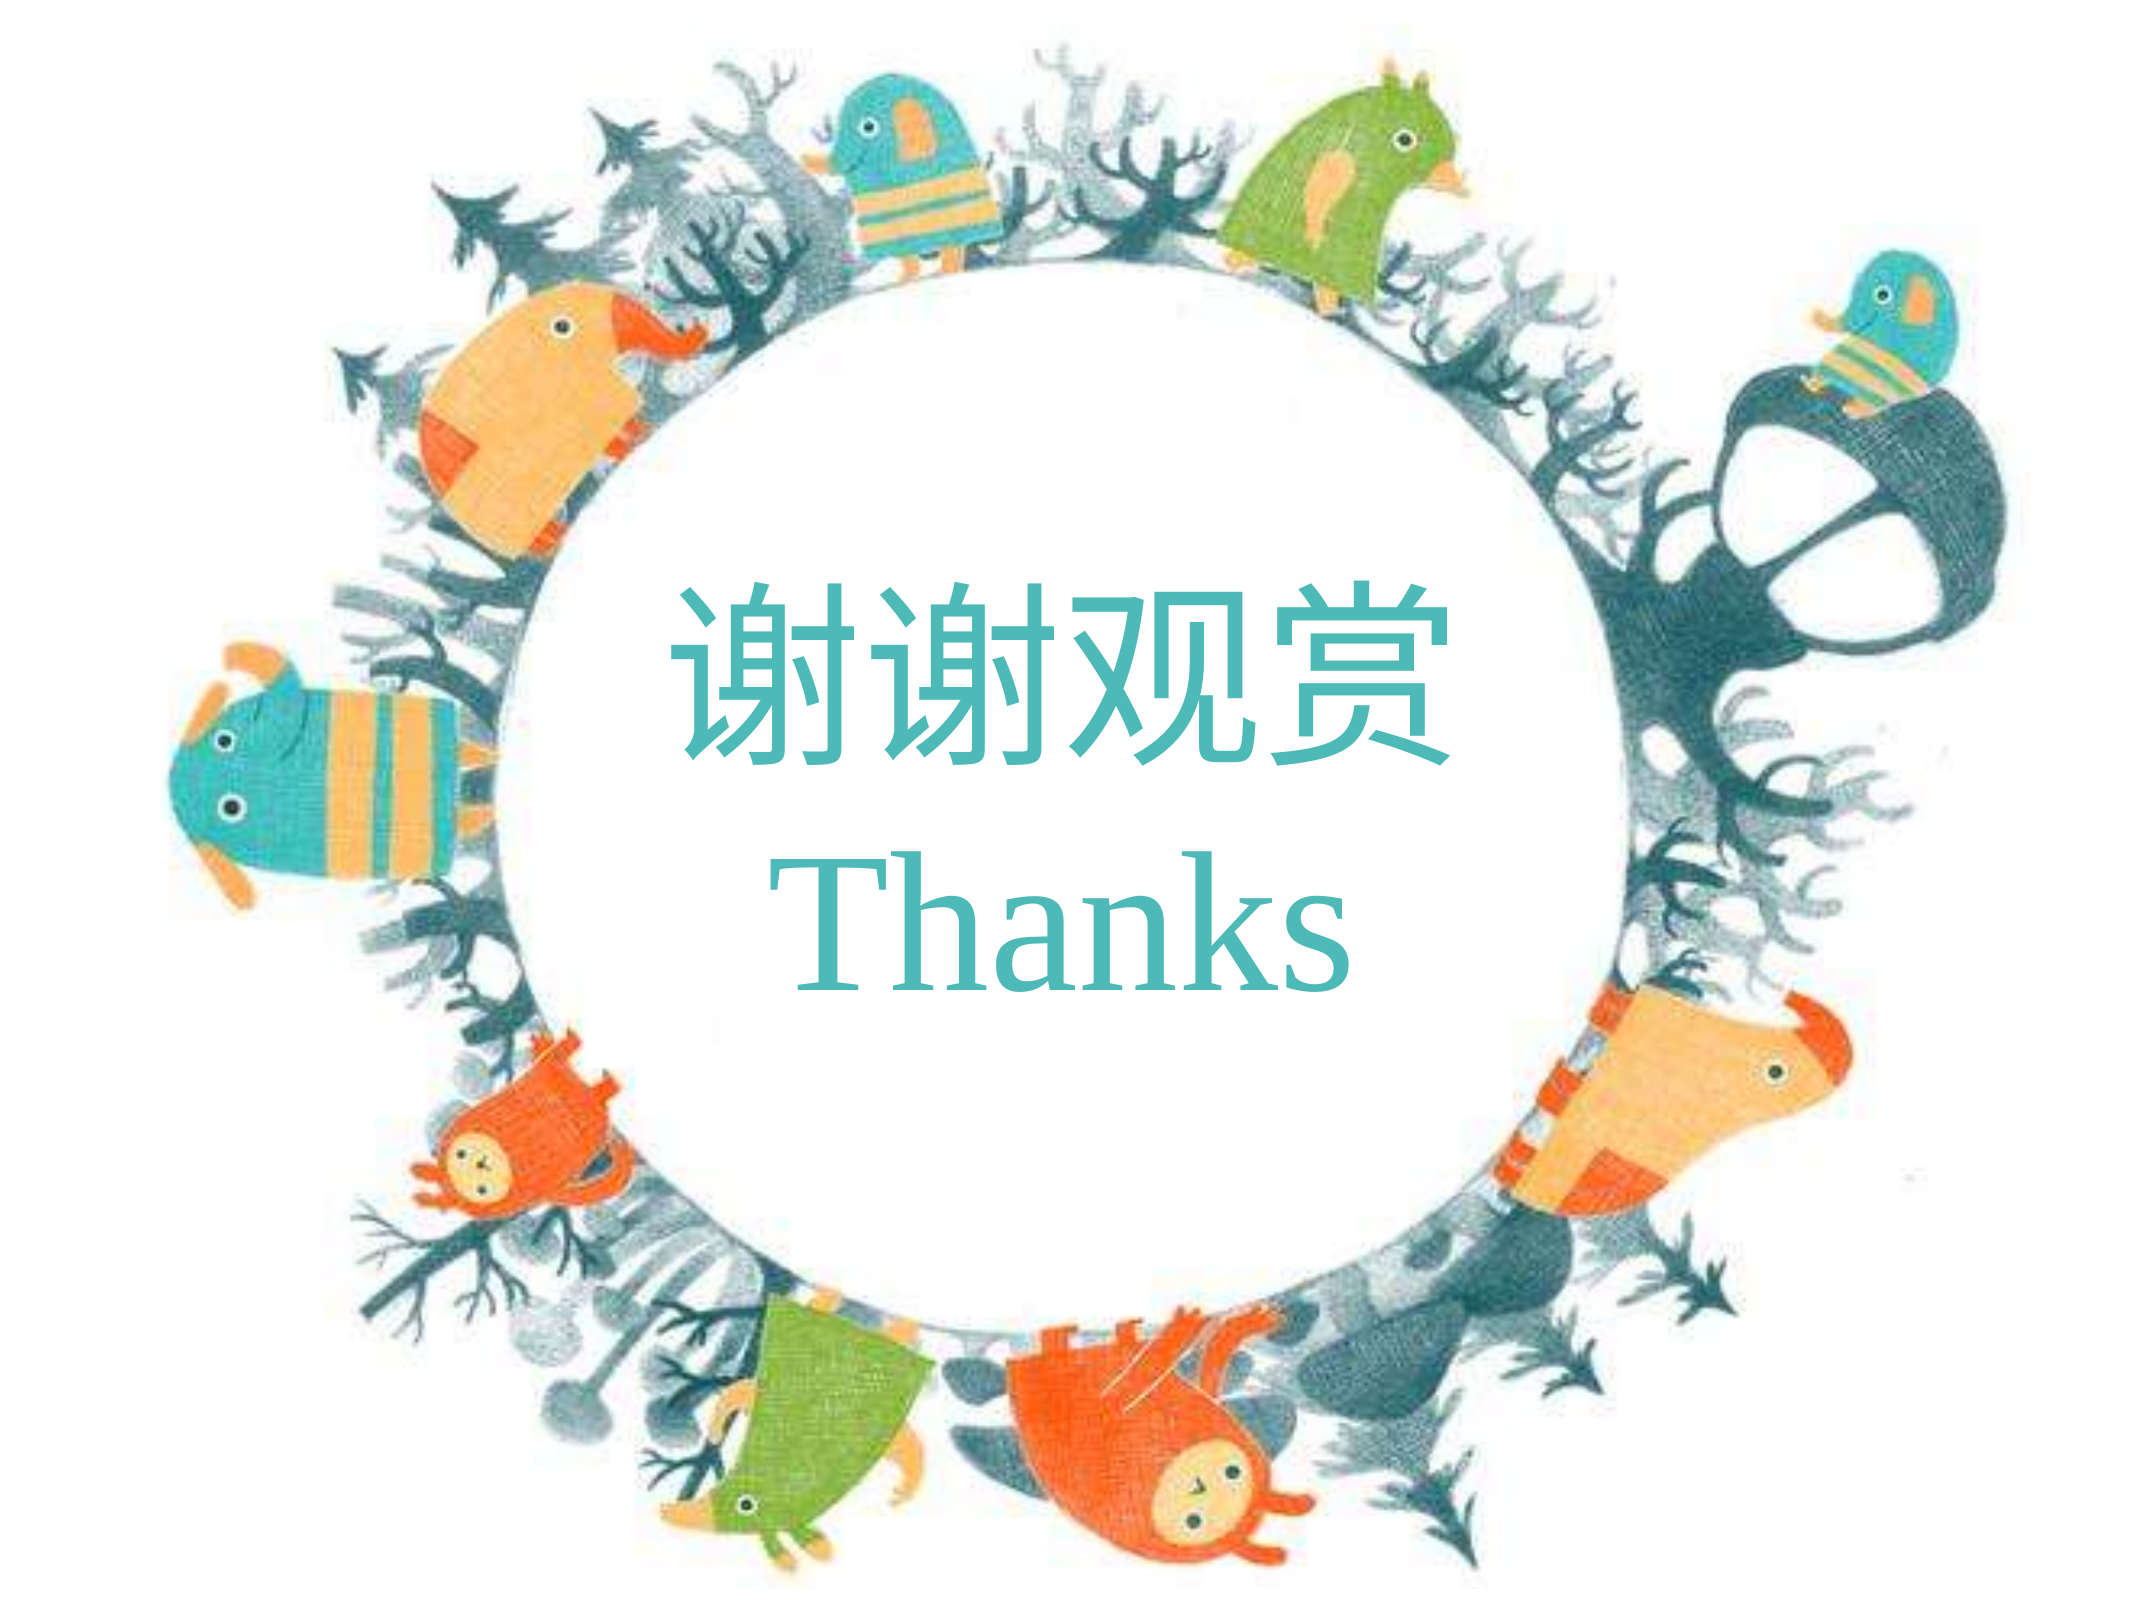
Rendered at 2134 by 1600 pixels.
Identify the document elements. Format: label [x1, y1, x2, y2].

picture [160, 11, 2030, 1589]
